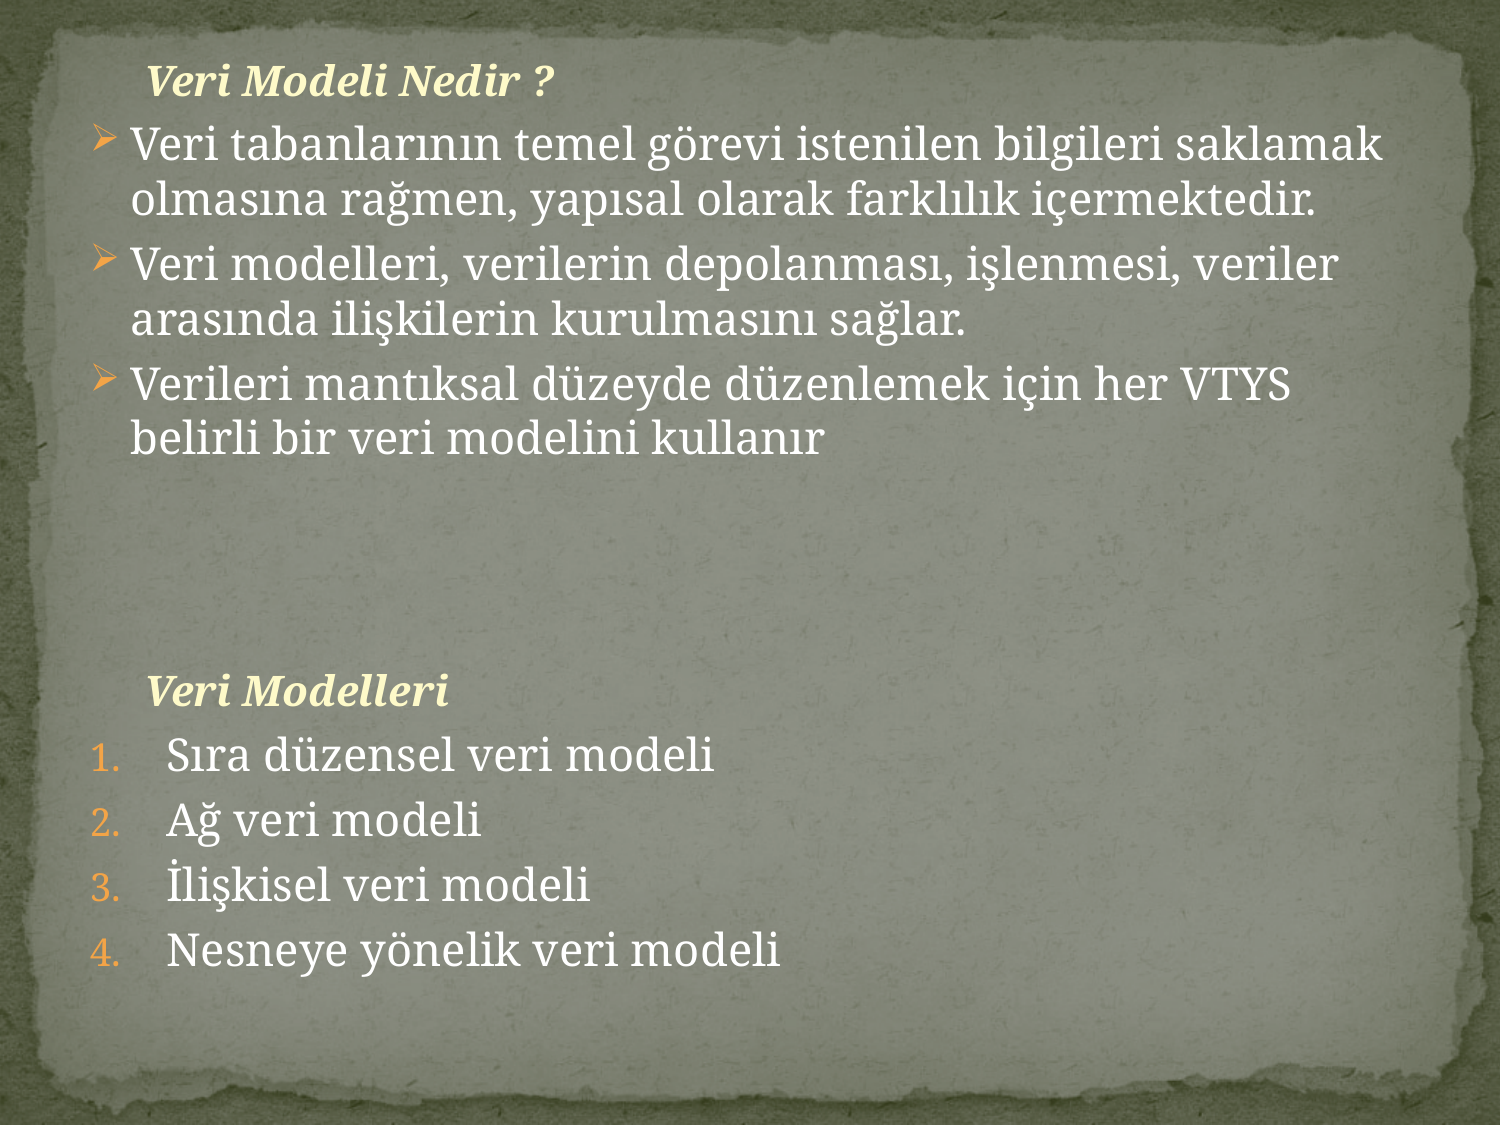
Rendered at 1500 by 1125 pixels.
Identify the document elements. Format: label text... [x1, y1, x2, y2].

list Veri Modeli Nedir ? Veri tabanlarının temel görevi istenilen bilgileri saklamak olmasına rağmen, yapısal olarak farklılık içermektedir. Veri modelleri, verilerin depolanması, işlenmesi, veriler arasında ilişkilerin kurulmasını sağlar. Verileri mantıksal düzeyde düzenlemek için her VTYS belirli bir veri modelini kullanır Veri Modelleri Sıra düzensel veri modeli Ağ veri modeli İlişkisel veri modeli Nesneye yönelik veri modeli [75, 46, 1425, 1000]
